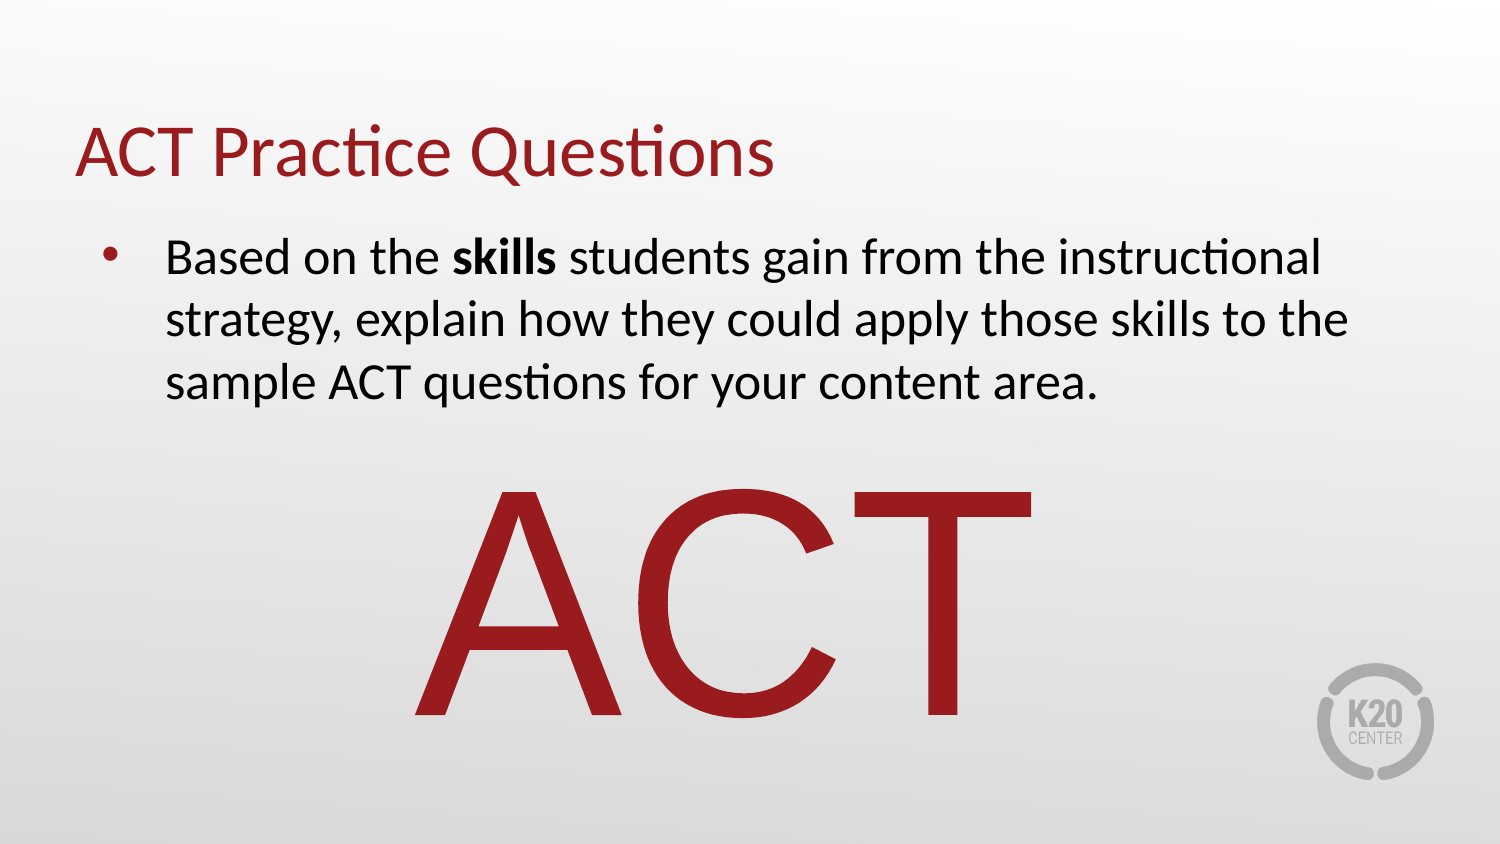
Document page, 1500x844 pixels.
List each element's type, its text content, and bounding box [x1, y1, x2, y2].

title ACT Practice Questions [75, 50, 1425, 191]
list Based on the skills students gain from the instructional strategy, explain how they could apply those skills to the sample ACT questions for your content area. [75, 214, 1425, 779]
picture [1300, 646, 1451, 797]
